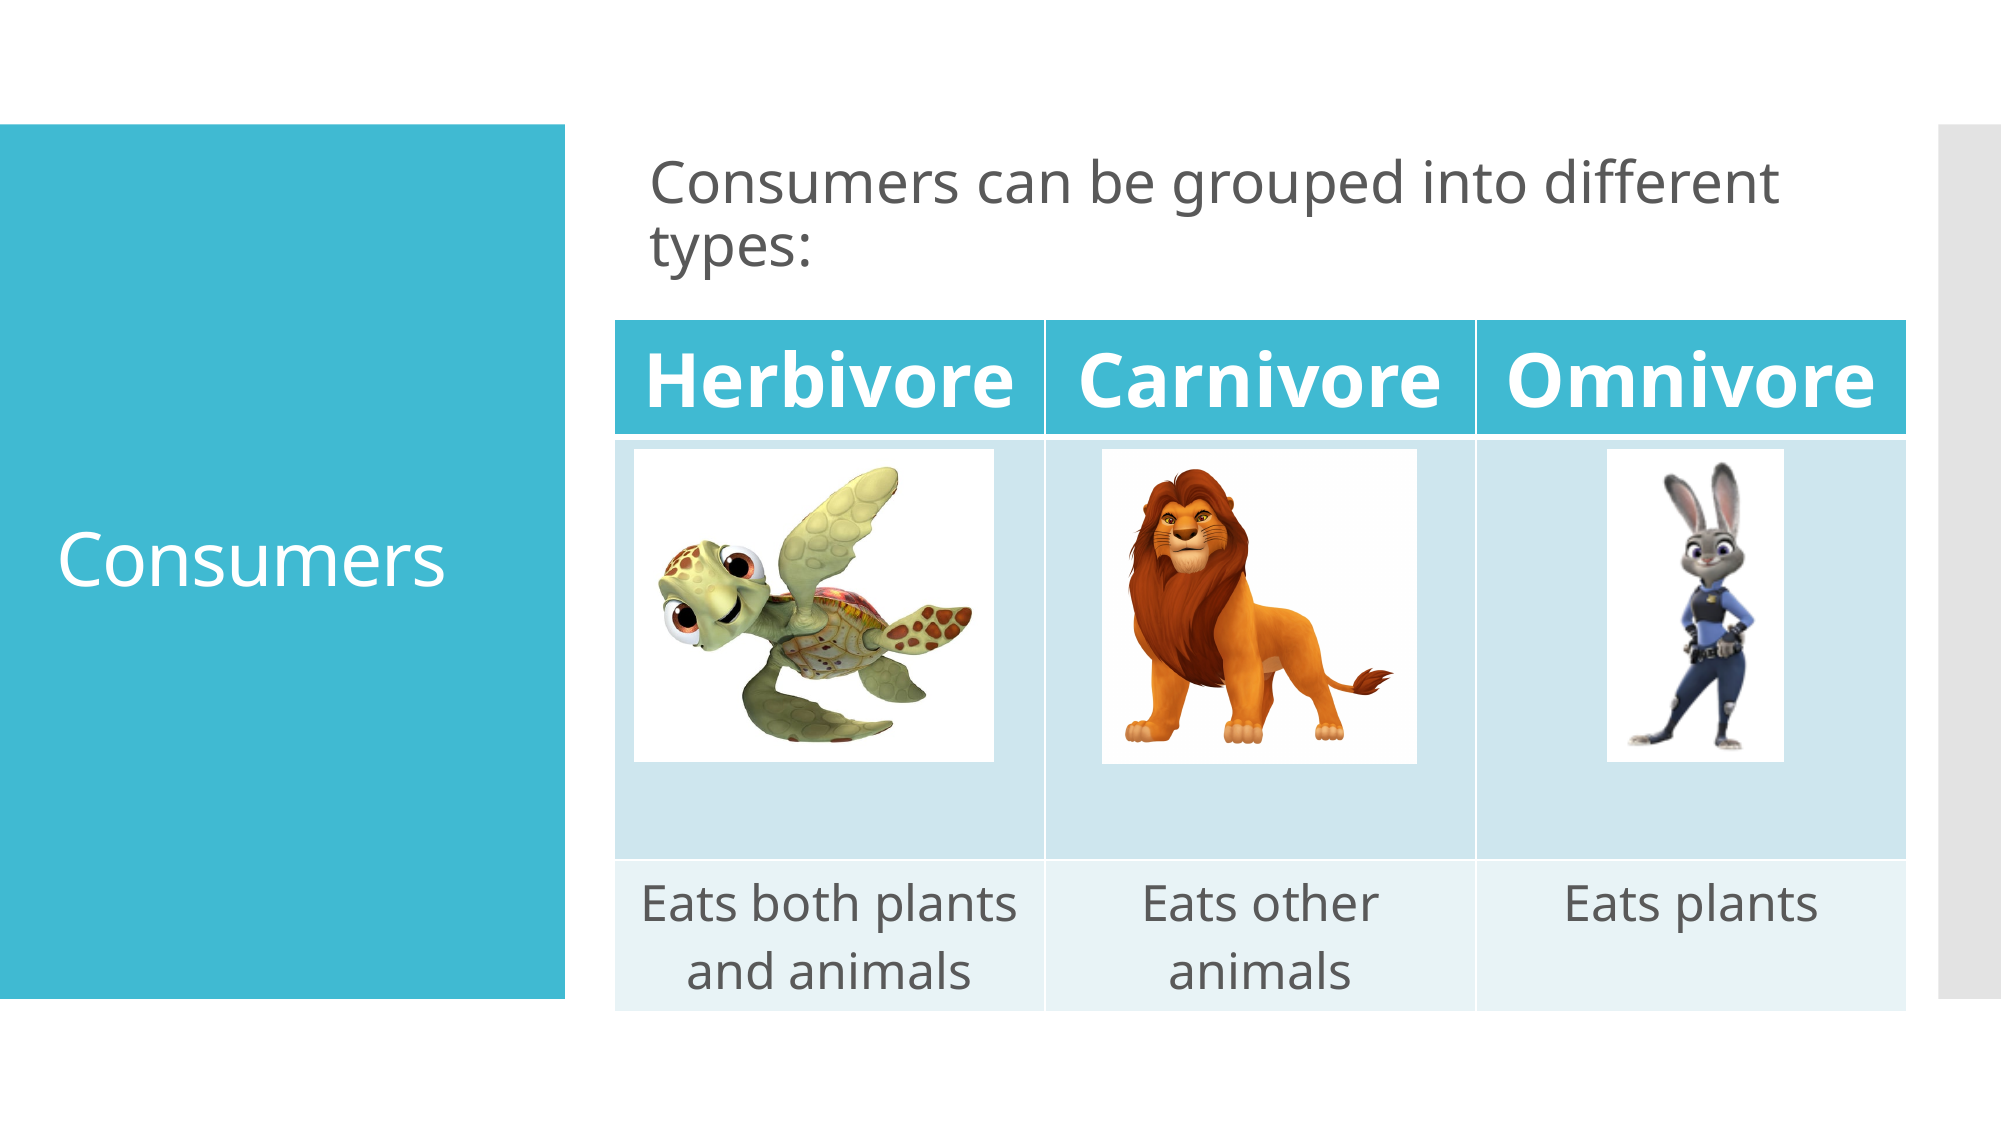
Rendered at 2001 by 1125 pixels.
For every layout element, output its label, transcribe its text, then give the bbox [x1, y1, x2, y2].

table_header Herbivore [615, 320, 1044, 434]
picture [1606, 448, 1784, 762]
list Consumers can be grouped into different types: [634, 141, 1835, 292]
title Consumers [41, 184, 525, 940]
table_cell [1046, 440, 1475, 859]
table_header Carnivore [1046, 320, 1475, 434]
table_header Omnivore [1477, 320, 1906, 434]
table_cell Eats other animals [1046, 861, 1475, 1011]
table_cell Eats plants [1477, 861, 1906, 1011]
picture [634, 448, 994, 762]
picture [1102, 448, 1417, 764]
table_cell Eats both plants and animals [615, 861, 1044, 1011]
table_cell [615, 440, 1044, 859]
table_cell [1477, 440, 1906, 859]
